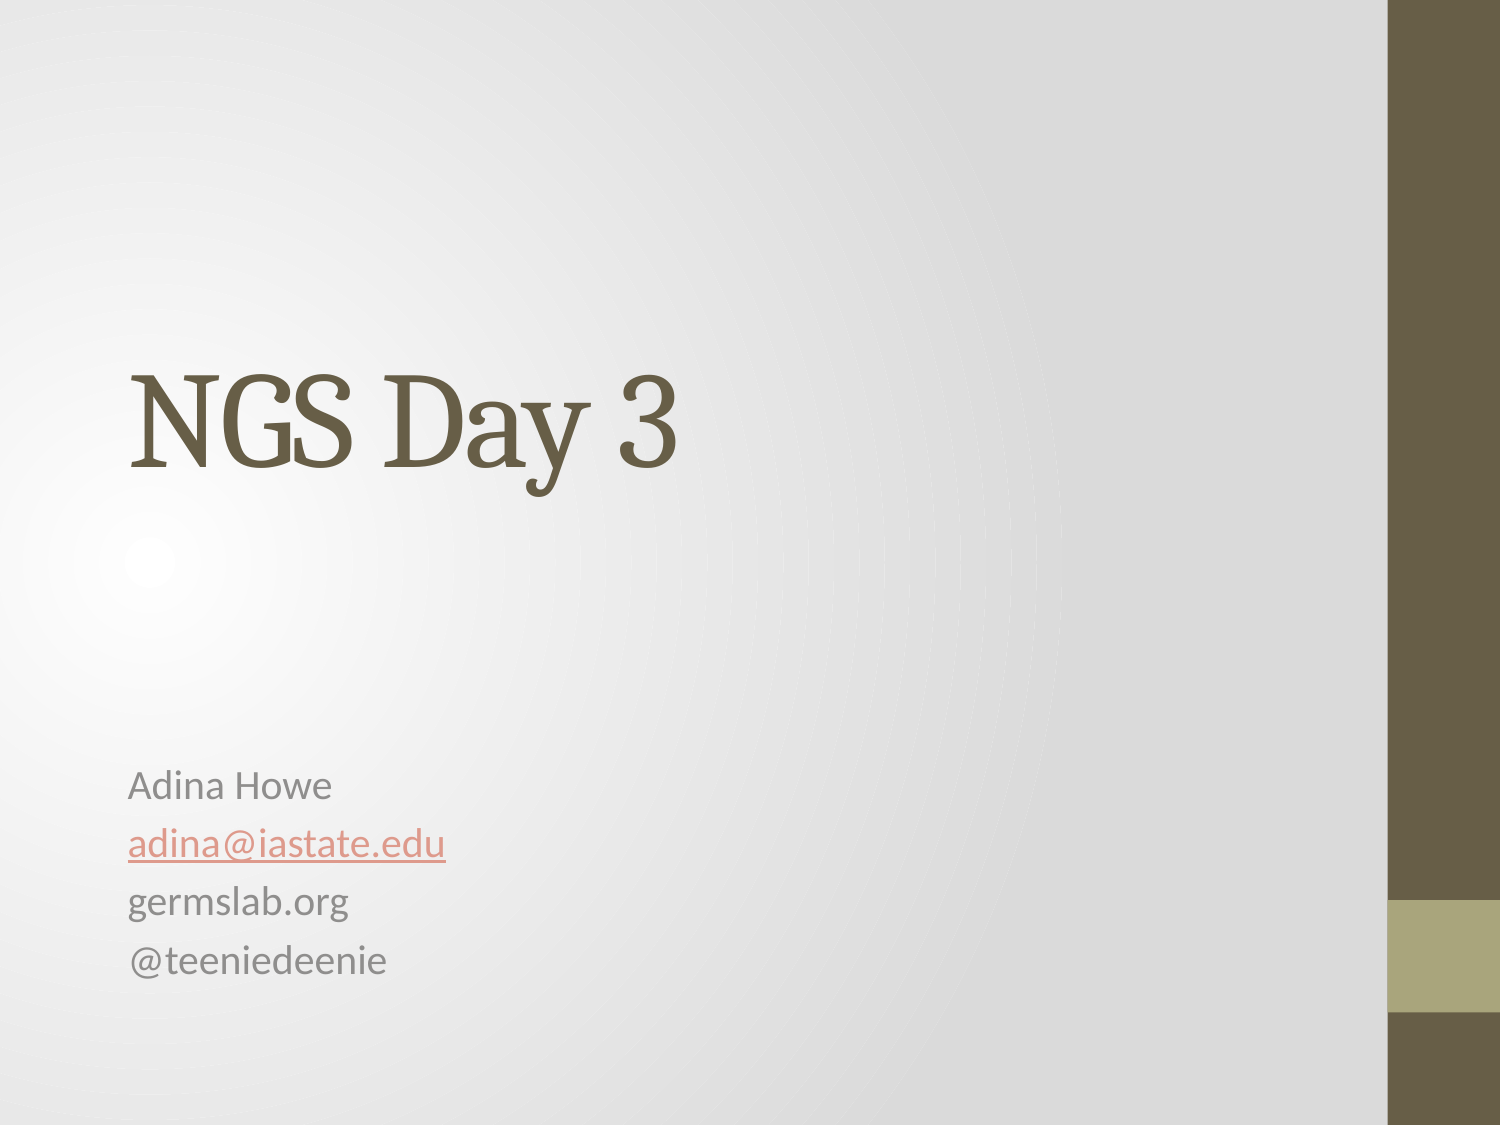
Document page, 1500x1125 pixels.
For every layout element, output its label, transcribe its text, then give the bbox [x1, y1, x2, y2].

title NGS Day 3 [112, 76, 1350, 503]
subtitle Adina Howe adina@iastate.edu germslab.org @teeniedeenie [112, 750, 1173, 925]
